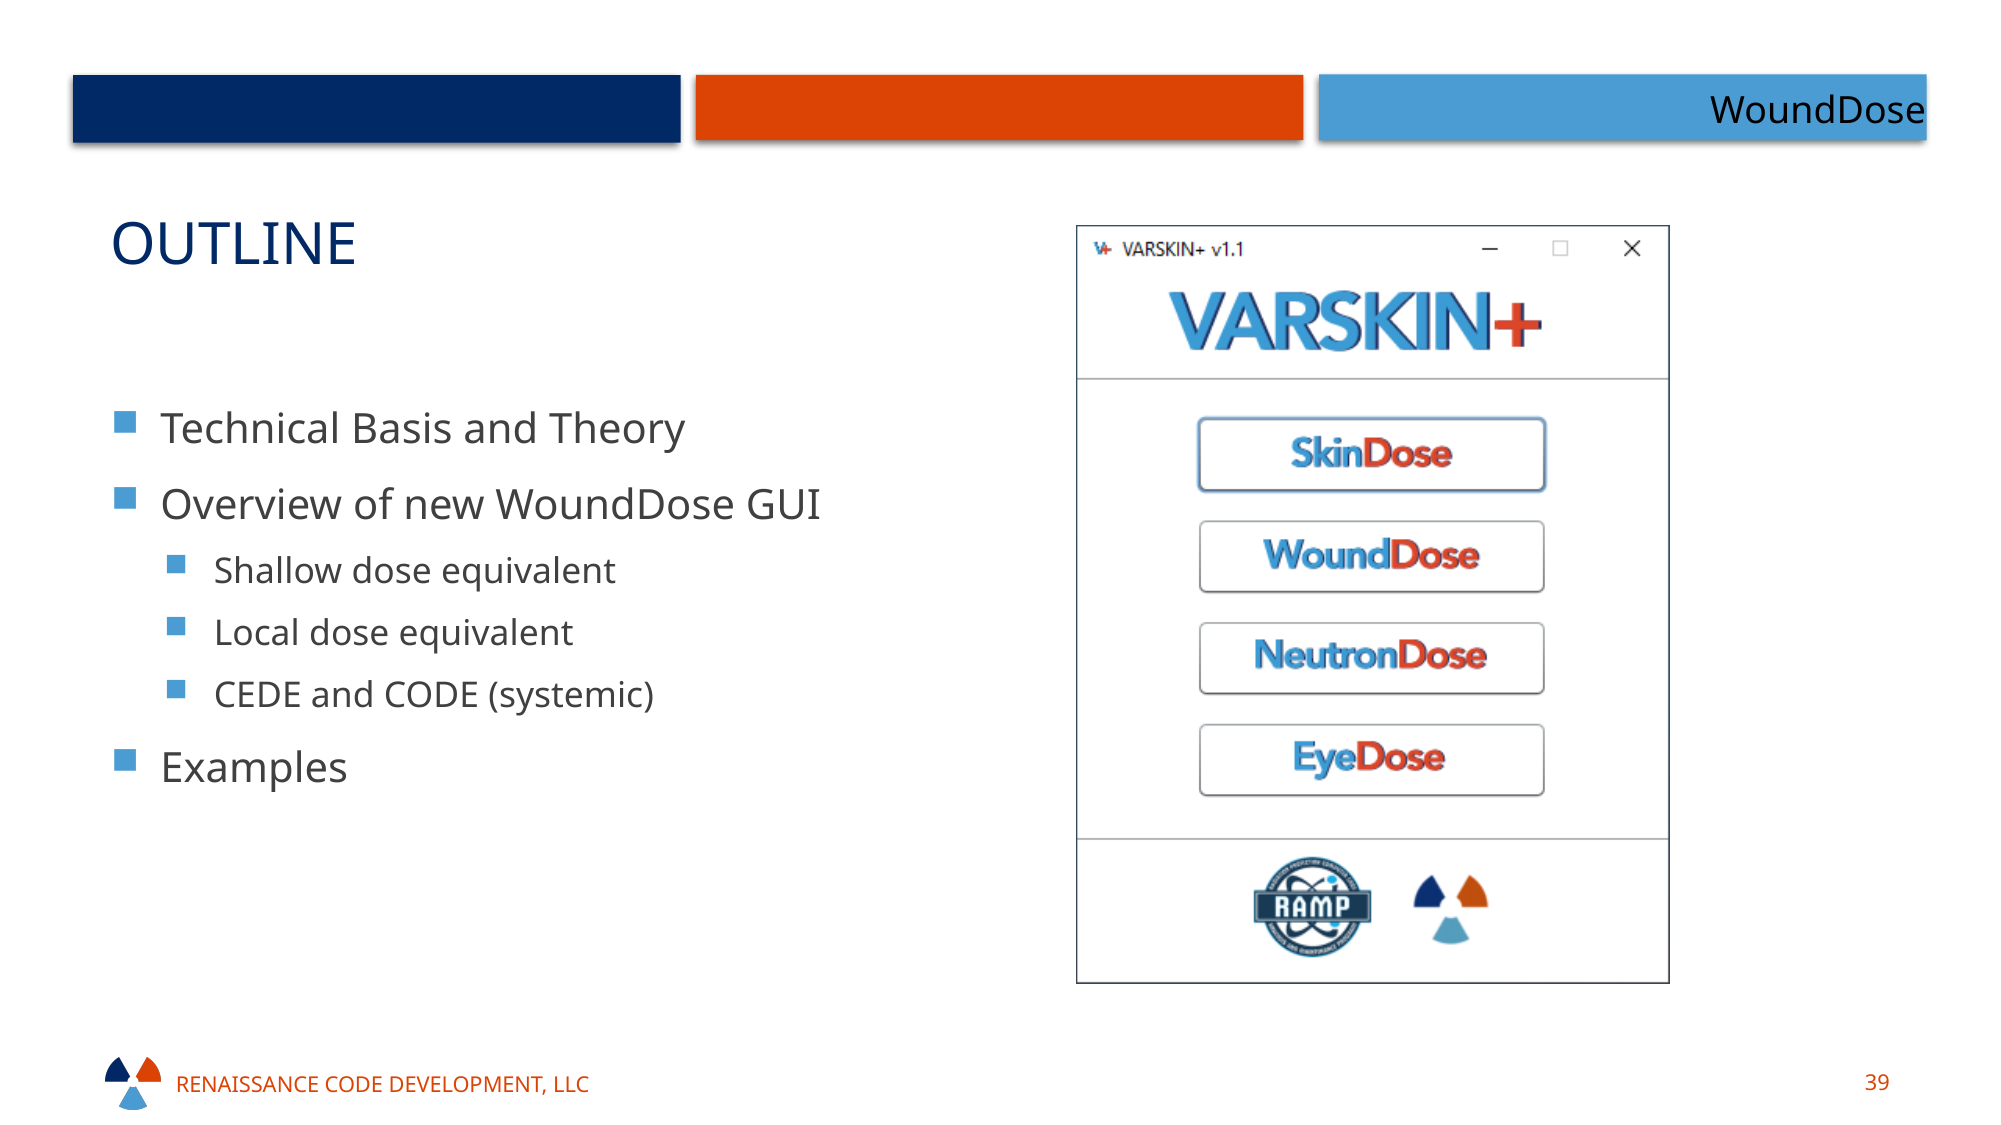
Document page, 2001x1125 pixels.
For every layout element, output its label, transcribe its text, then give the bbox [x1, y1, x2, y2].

title outline [95, 115, 1905, 284]
picture [1075, 225, 1671, 984]
list Technical Basis and Theory Overview of new WoundDose GUI Shallow dose equivalent Local dose equivalent CEDE and CODE (systemic) Examples [95, 389, 1044, 850]
slide_number 39 [1732, 1053, 1905, 1114]
footer Renaissance code development, llc [160, 1053, 1231, 1114]
picture [105, 1057, 160, 1110]
text_box WoundDose [1695, 78, 1941, 139]
